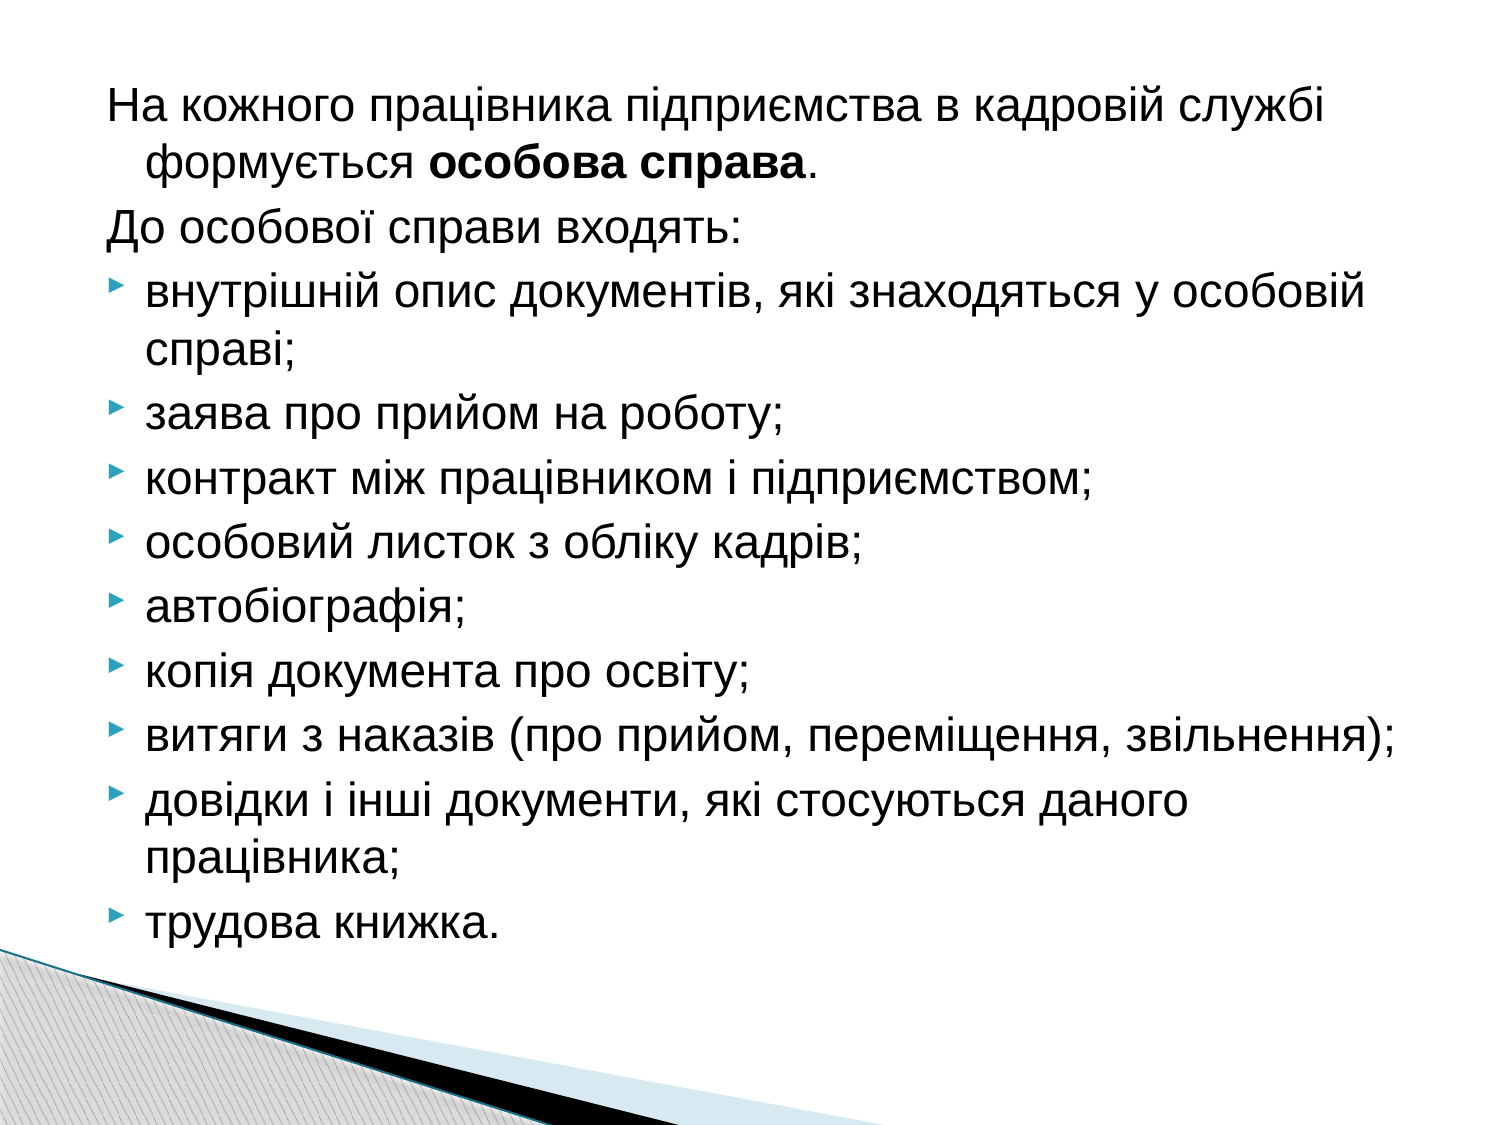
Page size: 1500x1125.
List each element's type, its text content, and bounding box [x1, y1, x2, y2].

list На кожного працівника підприємства в кадровій службі формується особова справа. До особової справи входять: внутрішній опис документів, які знаходяться у особовій справі; заява про прийом на роботу; контракт між працівником і підприємством; особовий листок з обліку кадрів; автобіографія; копія документа про освіту; витяги з наказів (про прийом, переміщення, звільнення); довідки і інші документи, які стосуються даного працівника; трудова книжка. [75, 66, 1425, 986]
